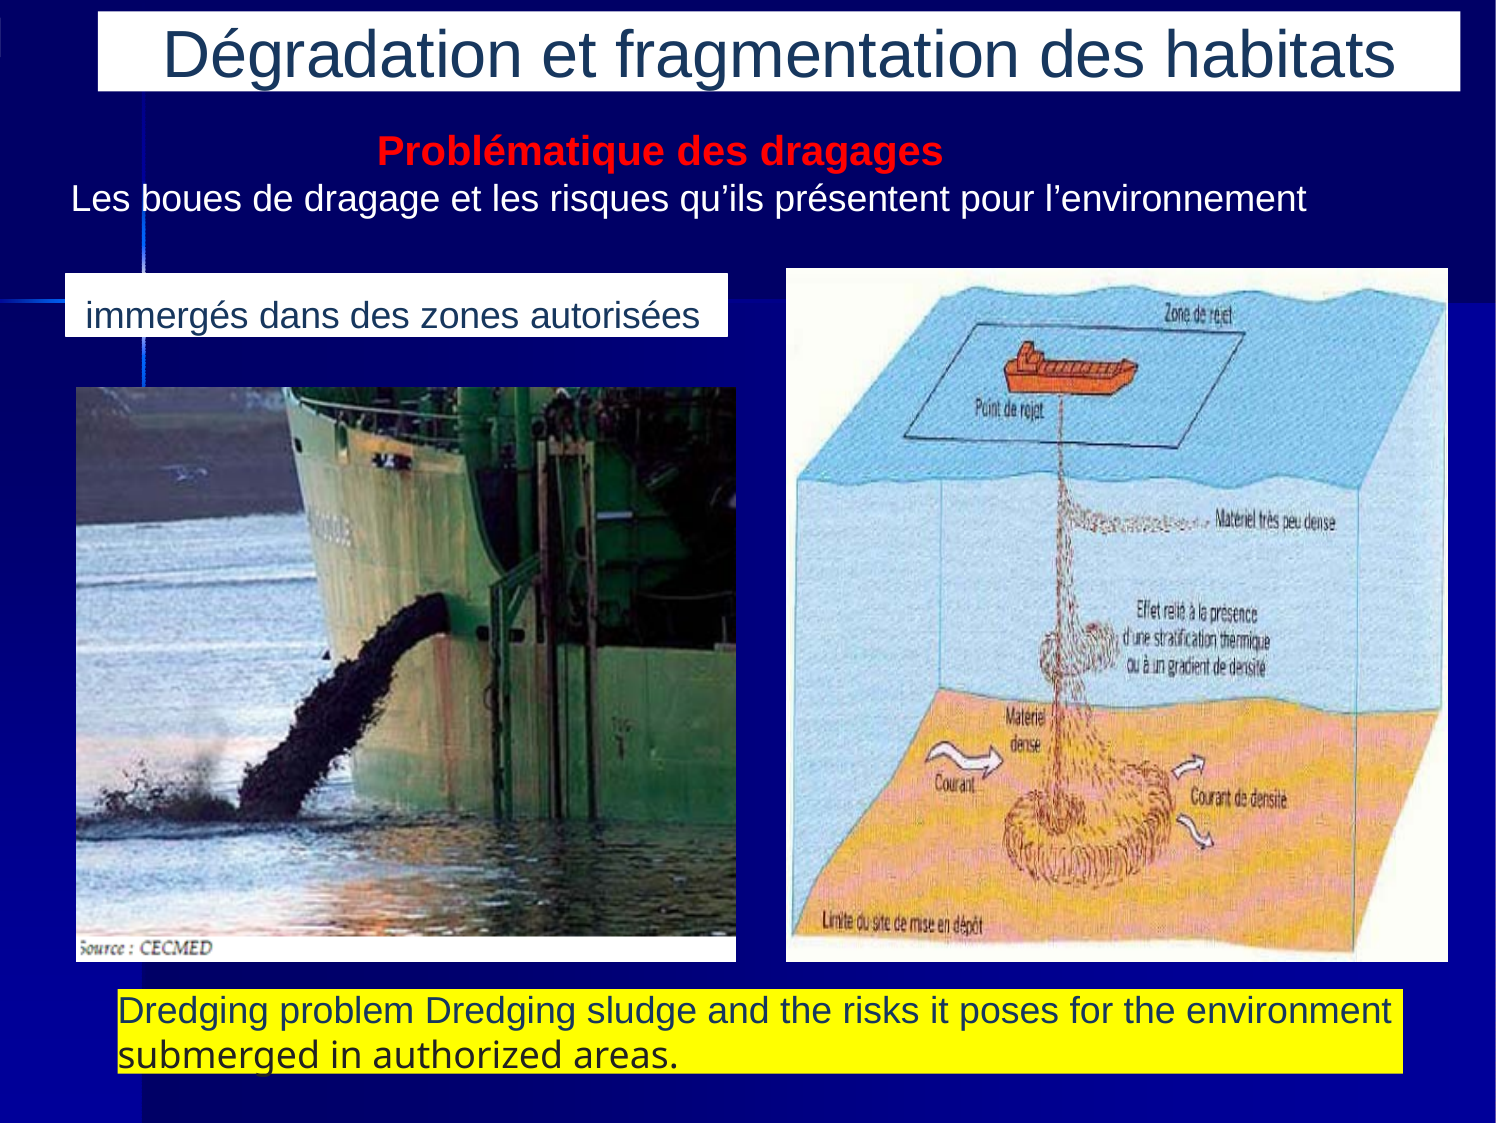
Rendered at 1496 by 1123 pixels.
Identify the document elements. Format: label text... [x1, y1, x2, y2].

picture [0, 0, 1496, 1123]
text_box immergés dans des zones autorisées [65, 274, 728, 336]
text_box Dégradation et fragmentation des habitats [97, 11, 1461, 92]
text_box Problématique des dragages Les boues de dragage et les risques qu’ils présentent pour l’environnement [53, 116, 1448, 227]
text_box [786, 268, 1448, 962]
text_box Dredging problem Dredging sludge and the risks it poses for the environment submerged in authorized areas. [117, 989, 1403, 1074]
